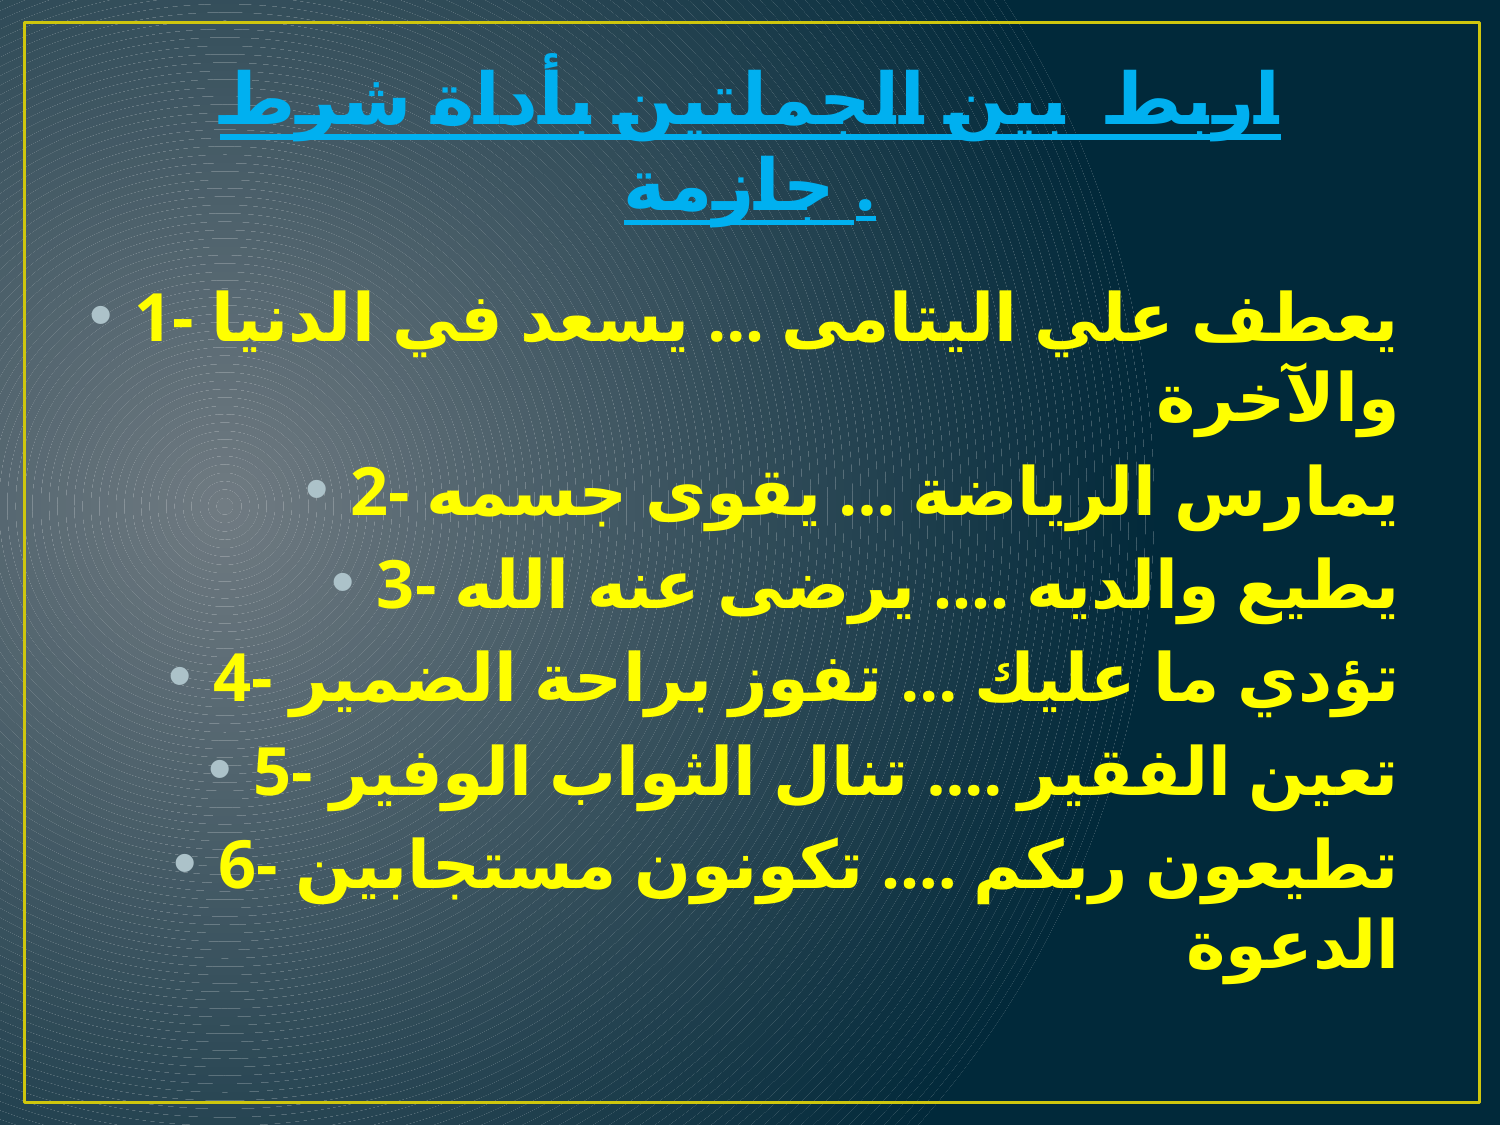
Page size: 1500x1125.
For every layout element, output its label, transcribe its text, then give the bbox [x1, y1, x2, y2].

list 1- يعطف علي اليتامى ... يسعد في الدنيا والآخرة 2- يمارس الرياضة ... يقوى جسمه 3- يطيع والديه .... يرضى عنه الله 4- تؤدي ما عليك ... تفوز براحة الضمير 5- تعين الفقير .... تنال الثواب الوفير 6- تطيعون ربكم .... تكونون مستجابين الدعوة [64, 267, 1415, 1010]
title اربط بين الجملتين بأداة شرط جازمة . [75, 45, 1425, 233]
